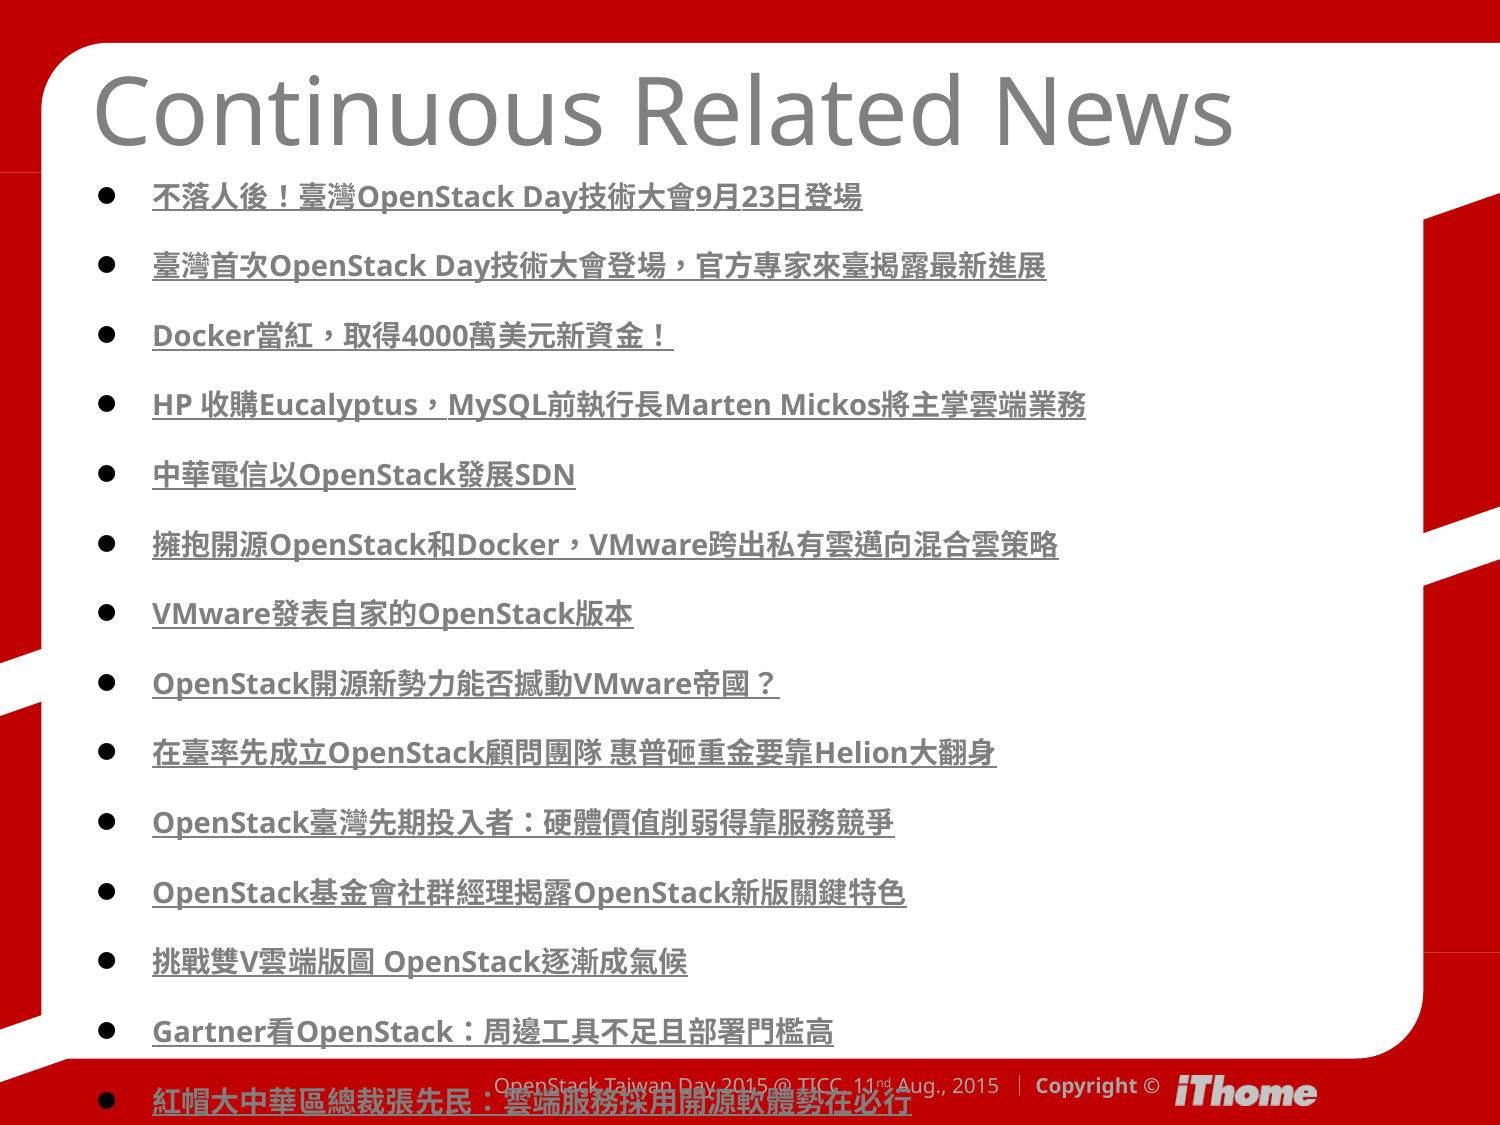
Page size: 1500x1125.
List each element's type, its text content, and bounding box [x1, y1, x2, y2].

list 不落人後！臺灣OpenStack Day技術大會9月23日登場 臺灣首次OpenStack Day技術大會登場，官方專家來臺揭露最新進展 Docker當紅，取得4000萬美元新資金！ HP 收購Eucalyptus，MySQL前執行長Marten Mickos將主掌雲端業務 中華電信以OpenStack發展SDN 擁抱開源OpenStack和Docker，VMware跨出私有雲邁向混合雲策略 VMware發表自家的OpenStack版本 OpenStack開源新勢力能否撼動VMware帝國？ 在臺率先成立OpenStack顧問團隊 惠普砸重金要靠Helion大翻身 OpenStack臺灣先期投入者：硬體價值削弱得靠服務競爭 OpenStack基金會社群經理揭露OpenStack新版關鍵特色 挑戰雙V雲端版圖 OpenStack逐漸成氣候 Gartner看OpenStack：周邊工具不足且部署門檻高 紅帽大中華區總裁張先民：雲端服務採用開源軟體勢在必行 戴爾將和紅帽合推OpenStack整合產品 [80, 149, 1357, 1031]
title Continuous Related News [76, 42, 1500, 173]
